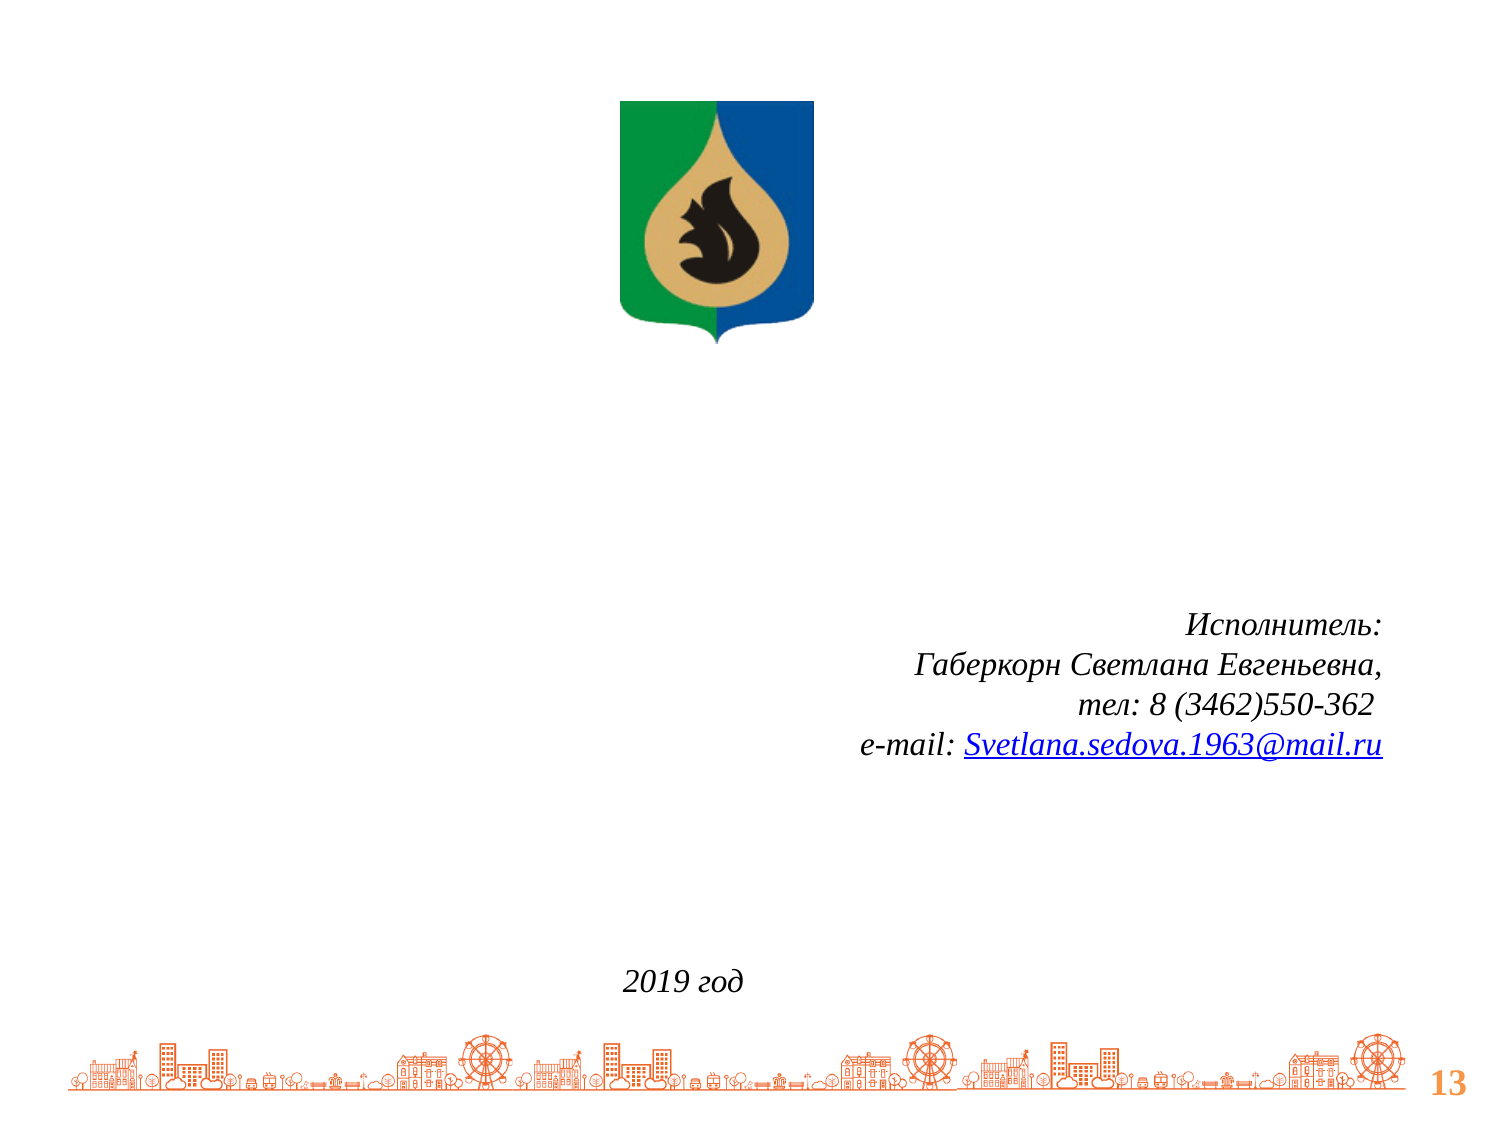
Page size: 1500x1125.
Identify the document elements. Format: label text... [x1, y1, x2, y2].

text_box Исполнитель: Габеркорн Светлана Евгеньевна, тел: 8 (3462)550-362 e-mail: Svetlana.sedova.1963@mail.ru [135, 515, 1399, 803]
text_box 13 [1419, 1035, 1485, 1125]
text_box 2019 год [608, 952, 774, 1003]
picture [67, 1004, 1415, 1125]
picture [619, 101, 815, 345]
